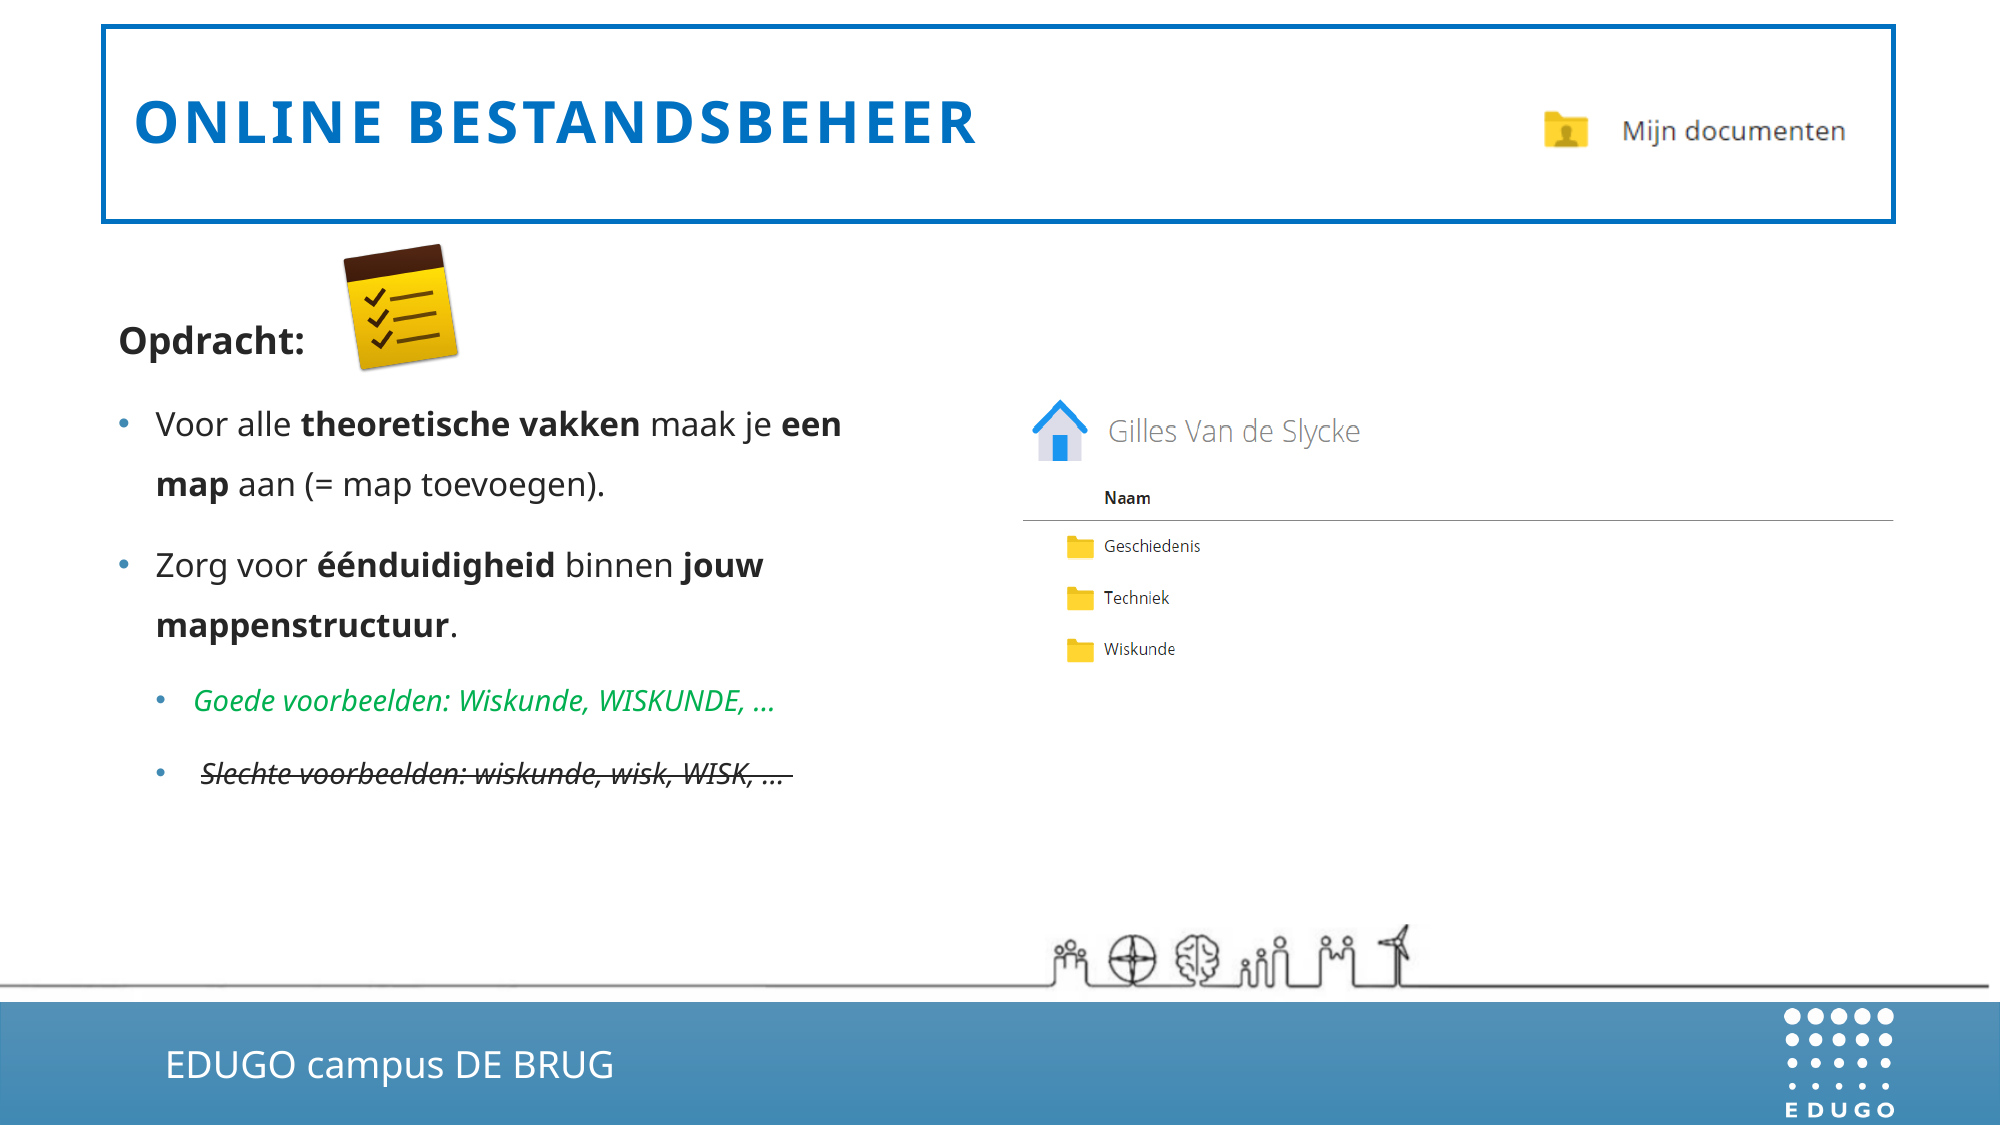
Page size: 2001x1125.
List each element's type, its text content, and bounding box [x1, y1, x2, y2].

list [980, 394, 1894, 692]
list Opdracht: Voor alle theoretische vakken maak je een map aan (= map toevoegen). Zorg voor éénduidigheid binnen jouw mappenstructuur. Goede voorbeelden: Wiskunde, WISKUNDE, … Slechte voorbeelden: wiskunde, wisk, WISK, … [103, 287, 936, 797]
picture [0, 924, 2000, 1002]
picture [1784, 1008, 1894, 1118]
picture [1518, 87, 1867, 161]
title Online bestandsbeheer [101, 24, 1896, 224]
picture [327, 234, 475, 382]
